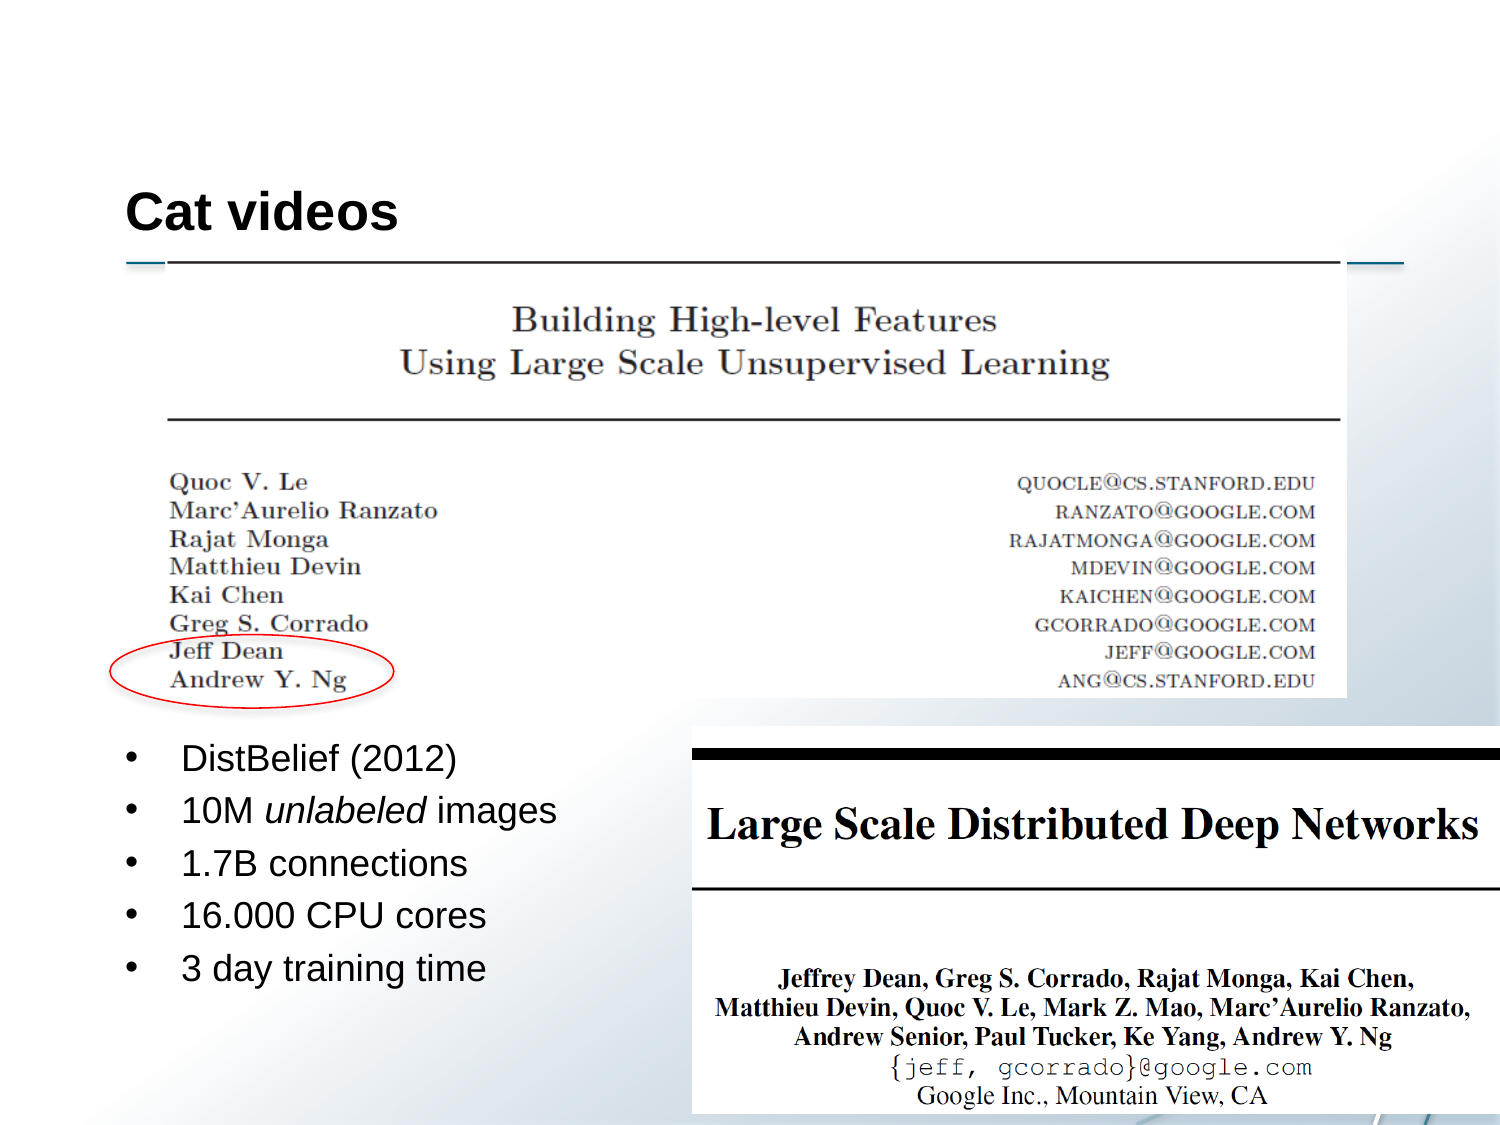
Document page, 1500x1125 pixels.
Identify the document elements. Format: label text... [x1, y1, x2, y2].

picture [692, 725, 1500, 1114]
list DistBelief (2012) 10M unlabeled images 1.7B connections 16.000 CPU cores 3 day training time [109, 726, 690, 1029]
text_box [109, 642, 161, 701]
title Cat videos [109, 49, 1403, 249]
picture [165, 247, 1348, 698]
text_box [188, 705, 316, 709]
